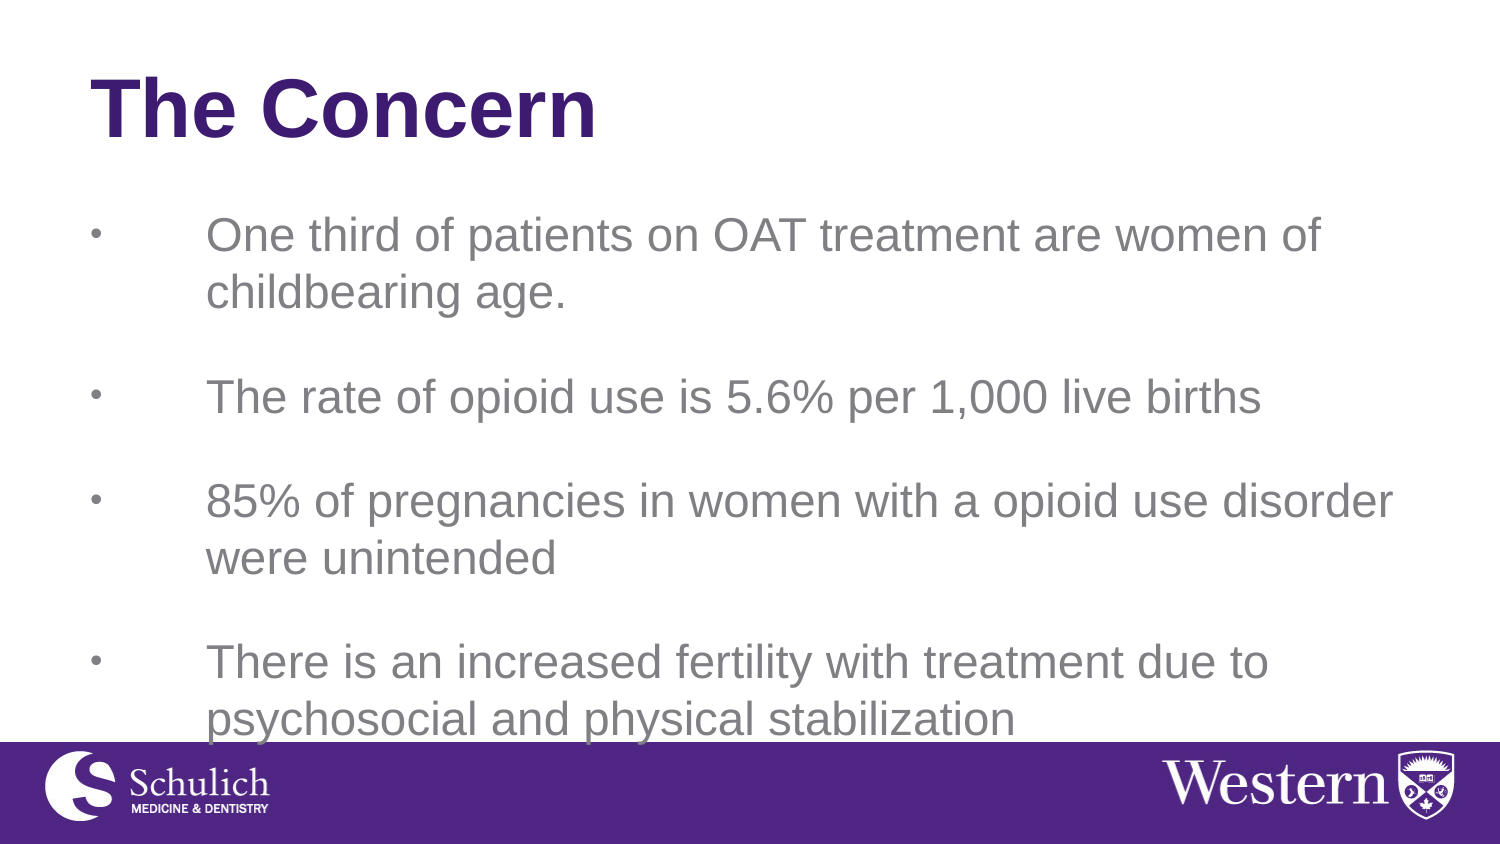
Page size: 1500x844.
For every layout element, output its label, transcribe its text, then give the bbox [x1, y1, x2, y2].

title The Concern [75, 33, 1425, 175]
picture [0, 0, 1500, 844]
list One third of patients on OAT treatment are women of childbearing age. The rate of opioid use is 5.6% per 1,000 live births 85% of pregnancies in women with a opioid use disorder were unintended There is an increased fertility with treatment due to psychosocial and physical stabilization [75, 196, 1425, 754]
